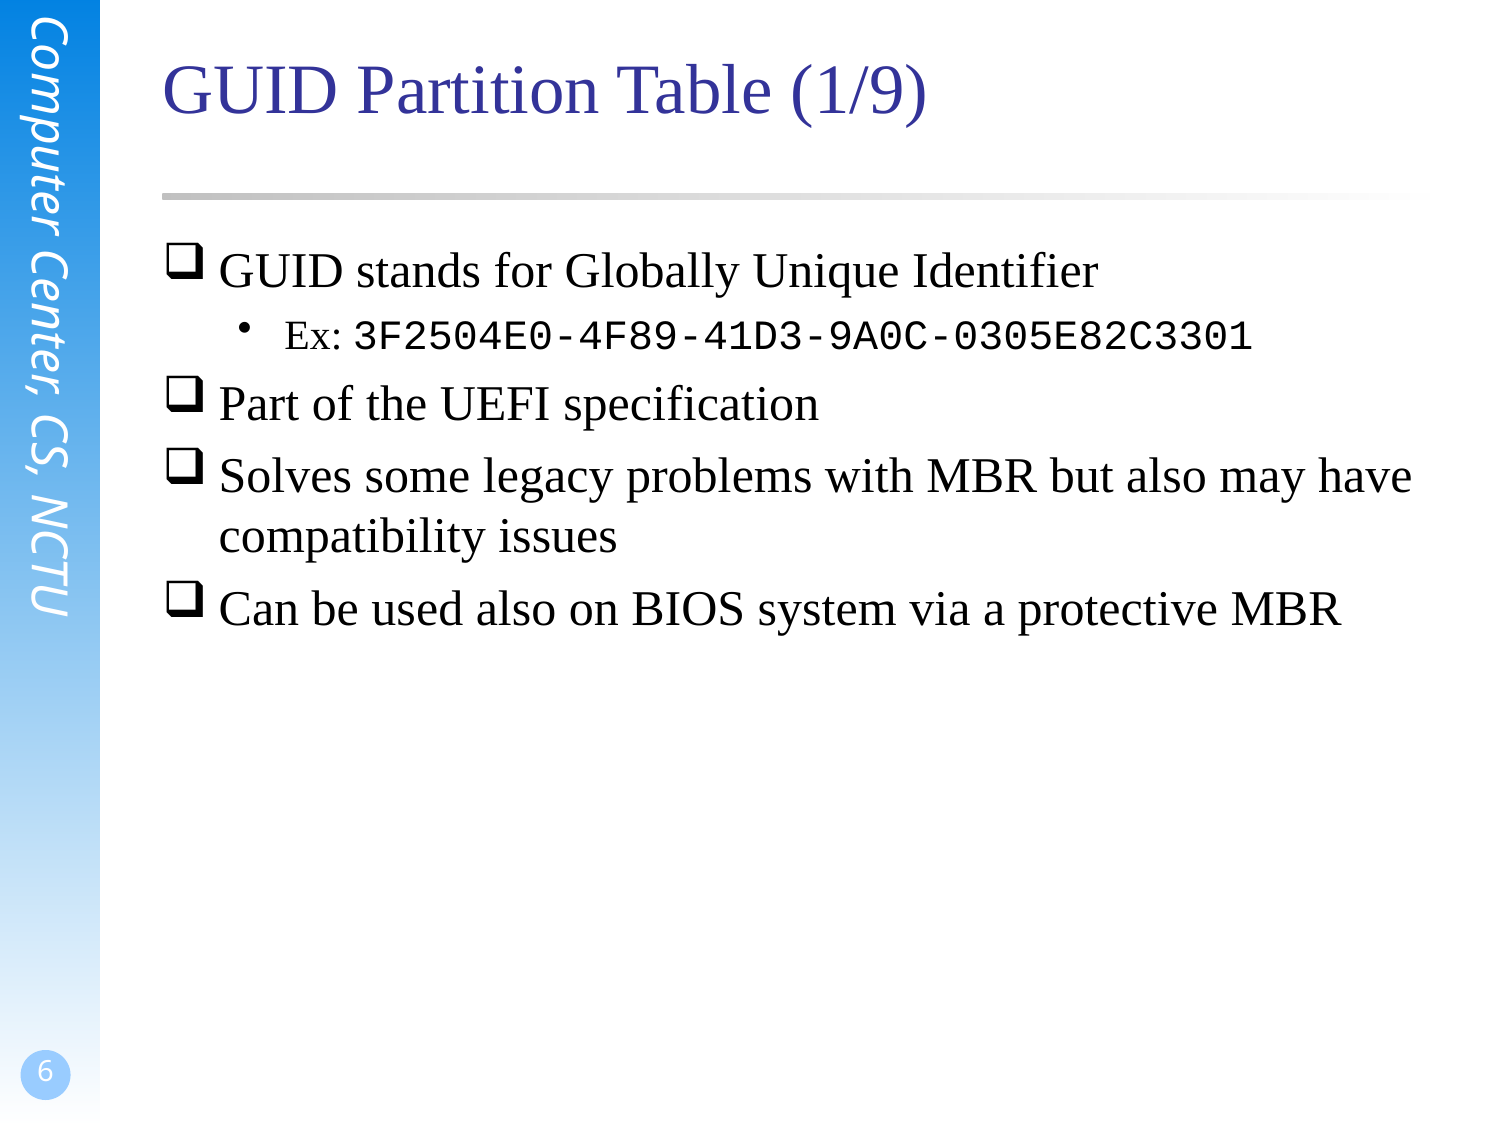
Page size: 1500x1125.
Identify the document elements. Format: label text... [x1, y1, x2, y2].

list GUID stands for Globally Unique Identifier Ex: 3F2504E0-4F89-41D3-9A0C-0305E82C3301 Part of the UEFI specification Solves some legacy problems with MBR but also may have compatibility issues Can be used also on BIOS system via a protective MBR [162, 237, 1438, 1000]
title GUID Partition Table (1/9) [162, 42, 1438, 231]
